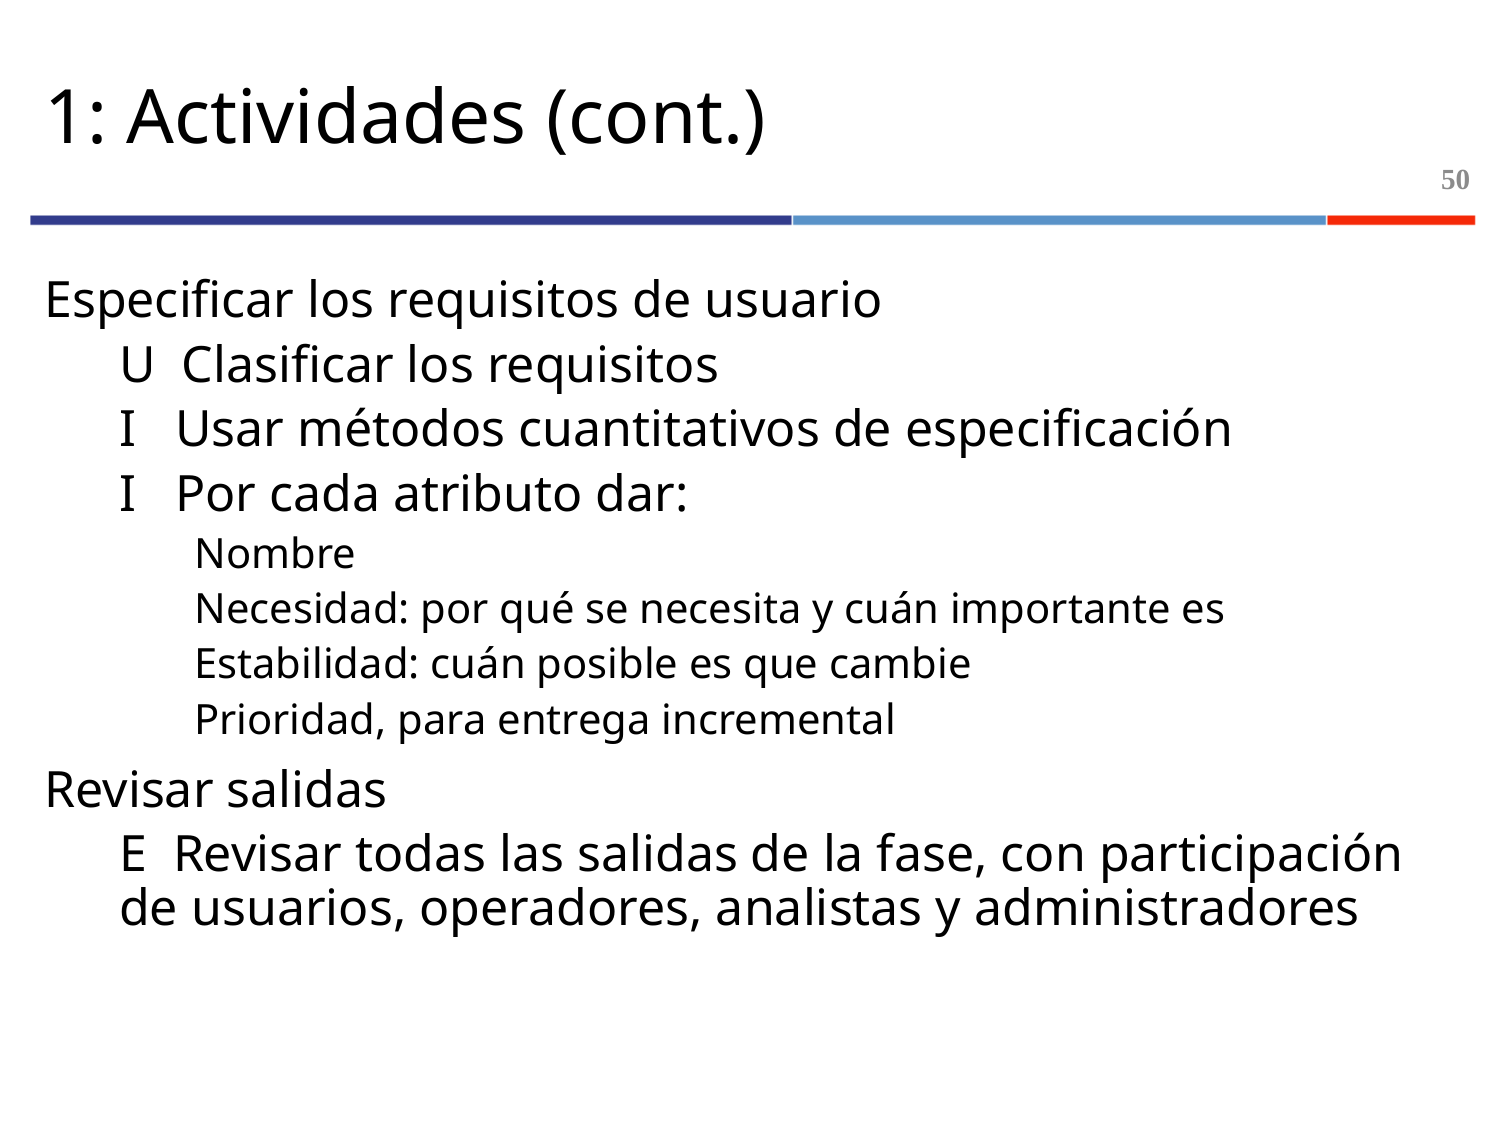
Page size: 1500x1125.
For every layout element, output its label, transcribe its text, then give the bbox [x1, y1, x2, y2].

slide_number 50 [1387, 148, 1471, 209]
list Especificar los requisitos de usuario U Clasificar los requisitos I Usar métodos cuantitativos de especificación I Por cada atributo dar: Nombre Necesidad: por qué se necesita y cuán importante es Estabilidad: cuán posible es que cambie Prioridad, para entrega incremental Revisar salidas E Revisar todas las salidas de la fase, con participación de usuarios, operadores, analistas y administradores [29, 267, 1471, 1094]
title 1: Actividades (cont.) [29, 18, 1388, 209]
picture [23, 208, 1483, 233]
